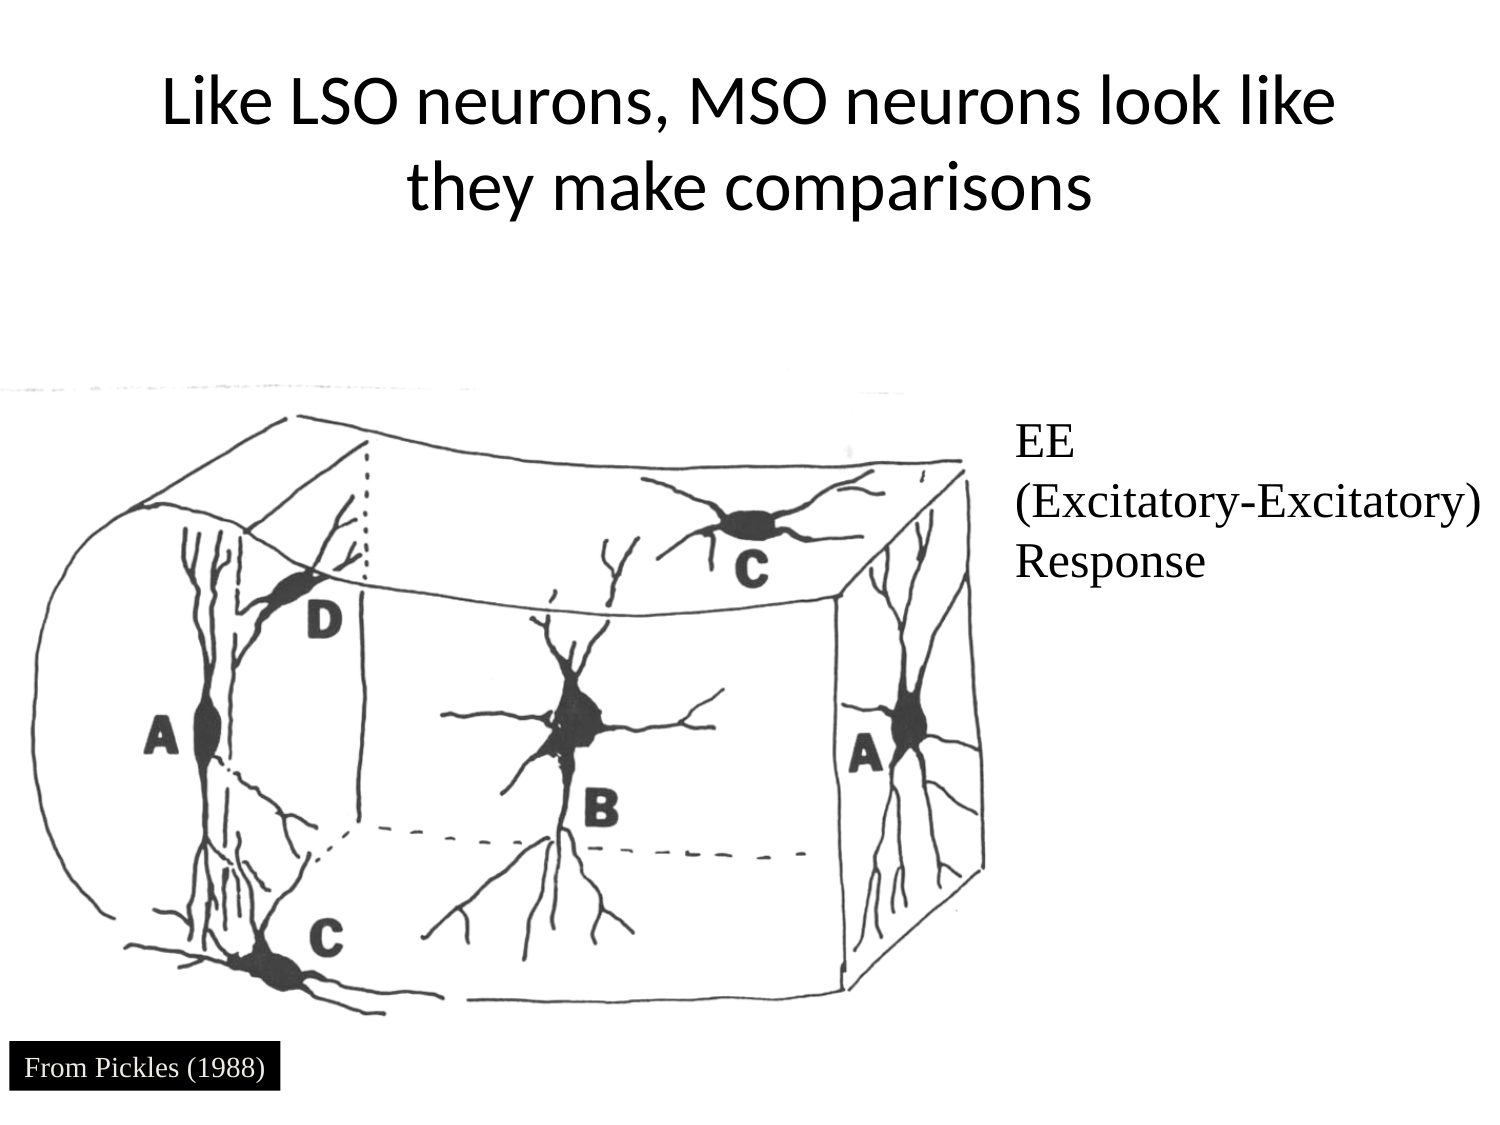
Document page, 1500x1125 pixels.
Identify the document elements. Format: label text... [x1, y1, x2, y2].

title Like LSO neurons, MSO neurons look like they make comparisons [75, 45, 1425, 233]
text_box EE (Excitatory-Excitatory) Response [1004, 399, 1500, 595]
text_box From Pickles (1988) [9, 1041, 281, 1091]
picture [0, 362, 1001, 1030]
